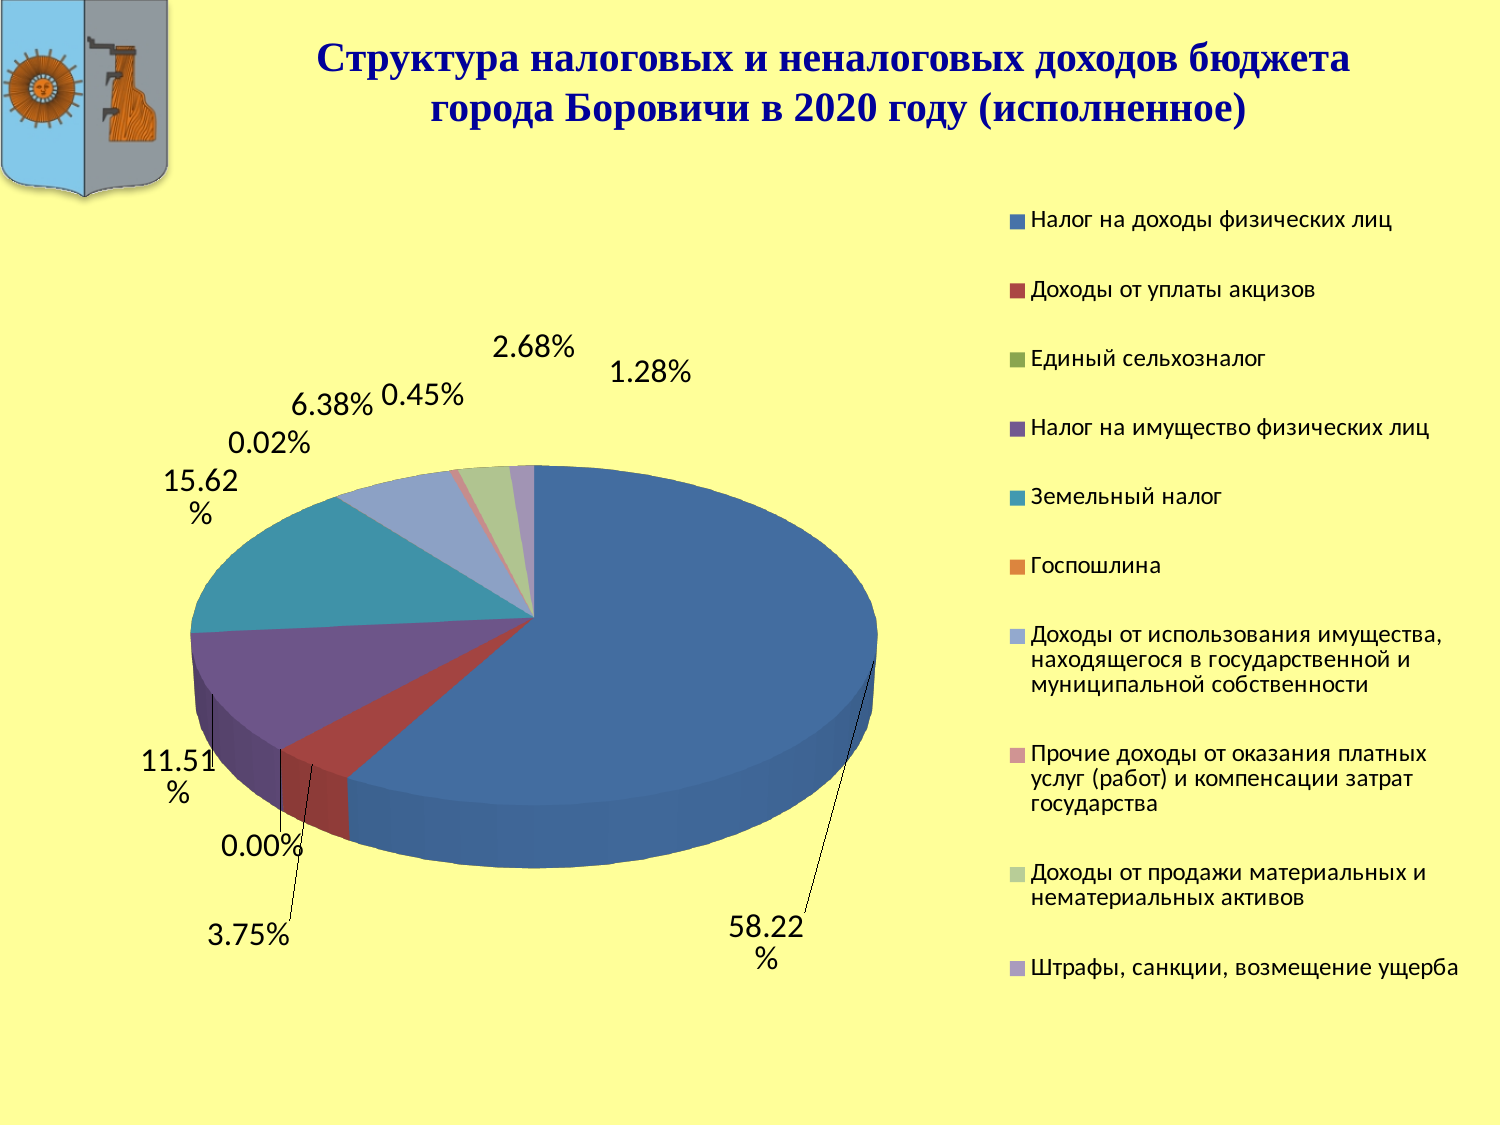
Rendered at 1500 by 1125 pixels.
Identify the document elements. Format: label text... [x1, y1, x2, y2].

text_box Структура налоговых и неналоговых доходов бюджета города Боровичи в 2020 году (исполненное) [218, 22, 1459, 138]
picture [0, 0, 169, 197]
chart [57, 160, 1500, 1125]
